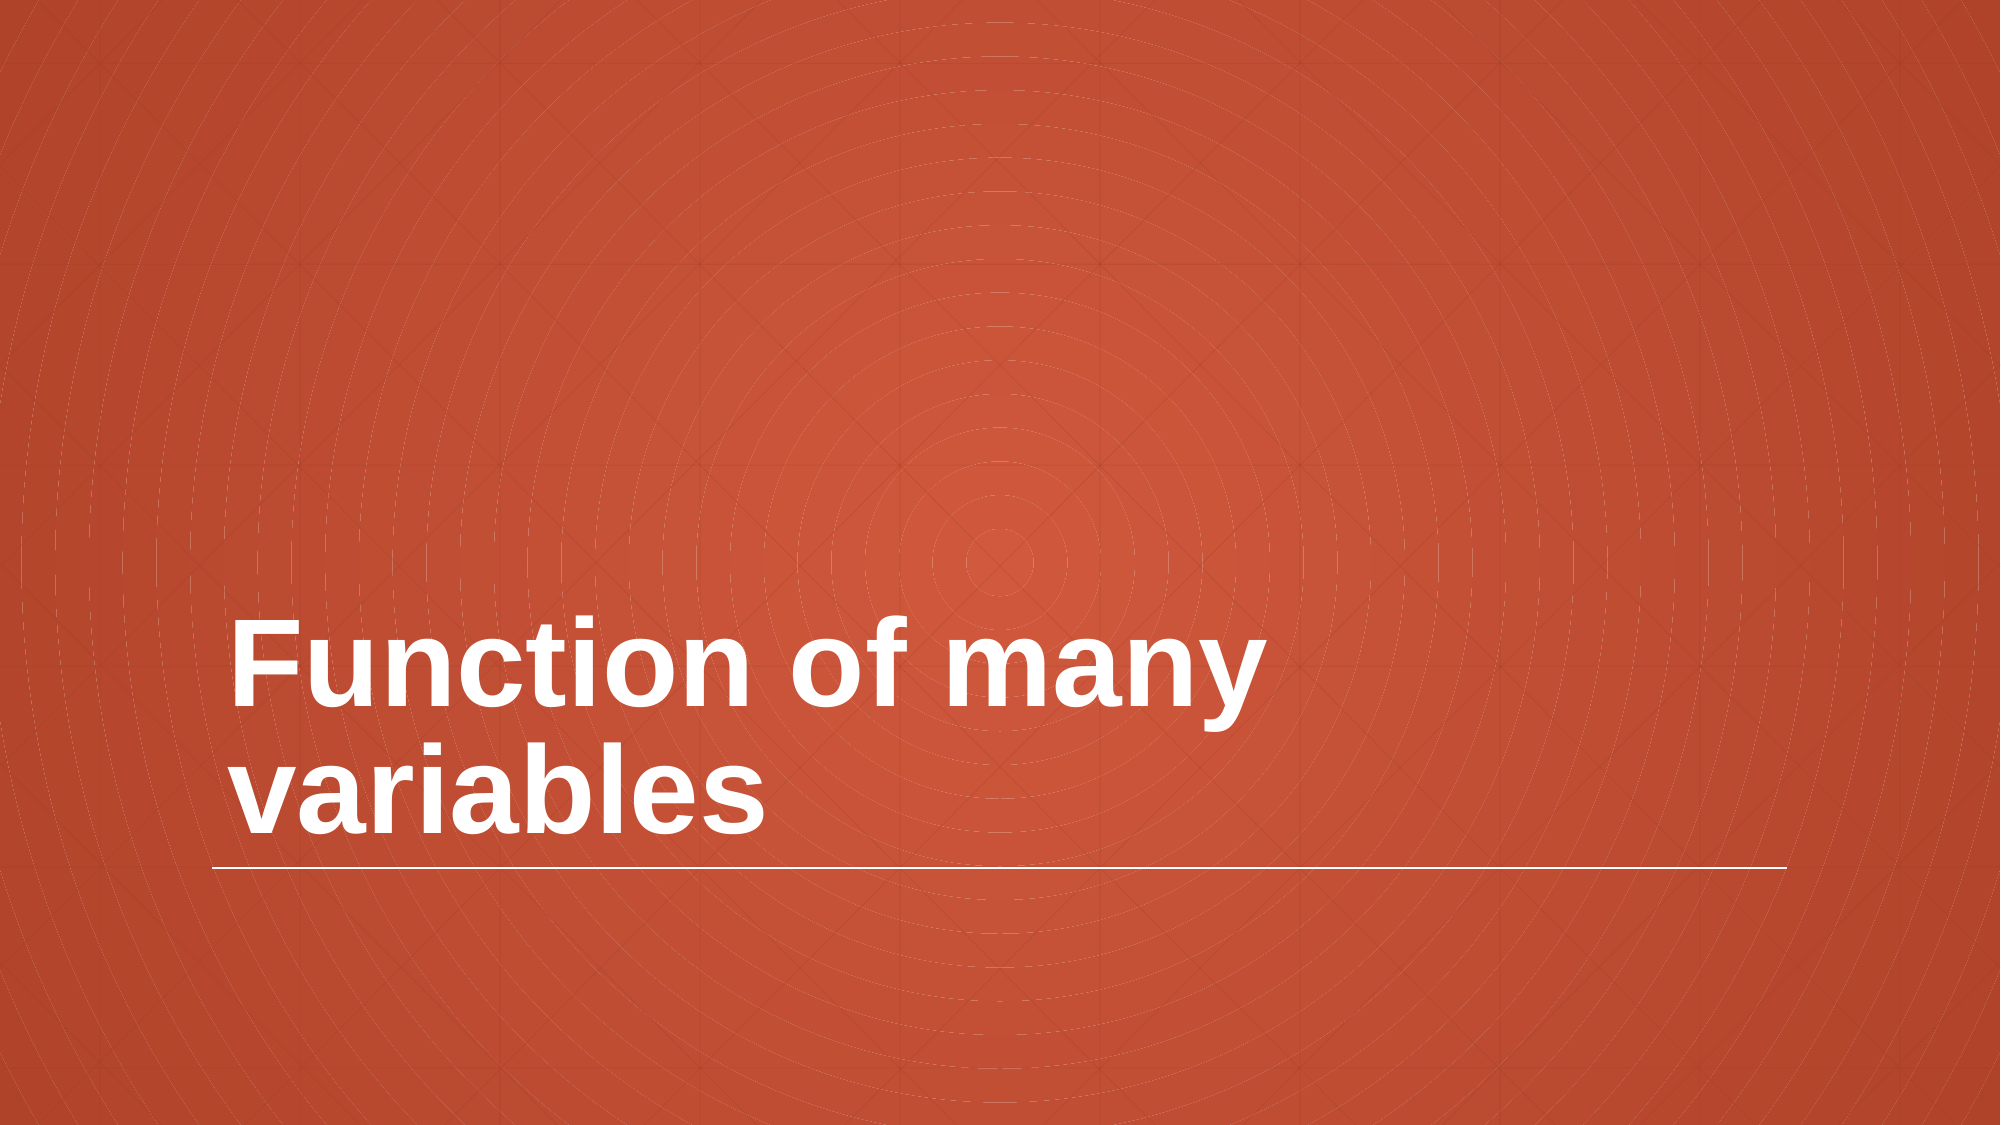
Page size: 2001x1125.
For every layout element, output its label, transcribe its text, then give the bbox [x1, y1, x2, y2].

title Function of many variables [212, 416, 1788, 867]
